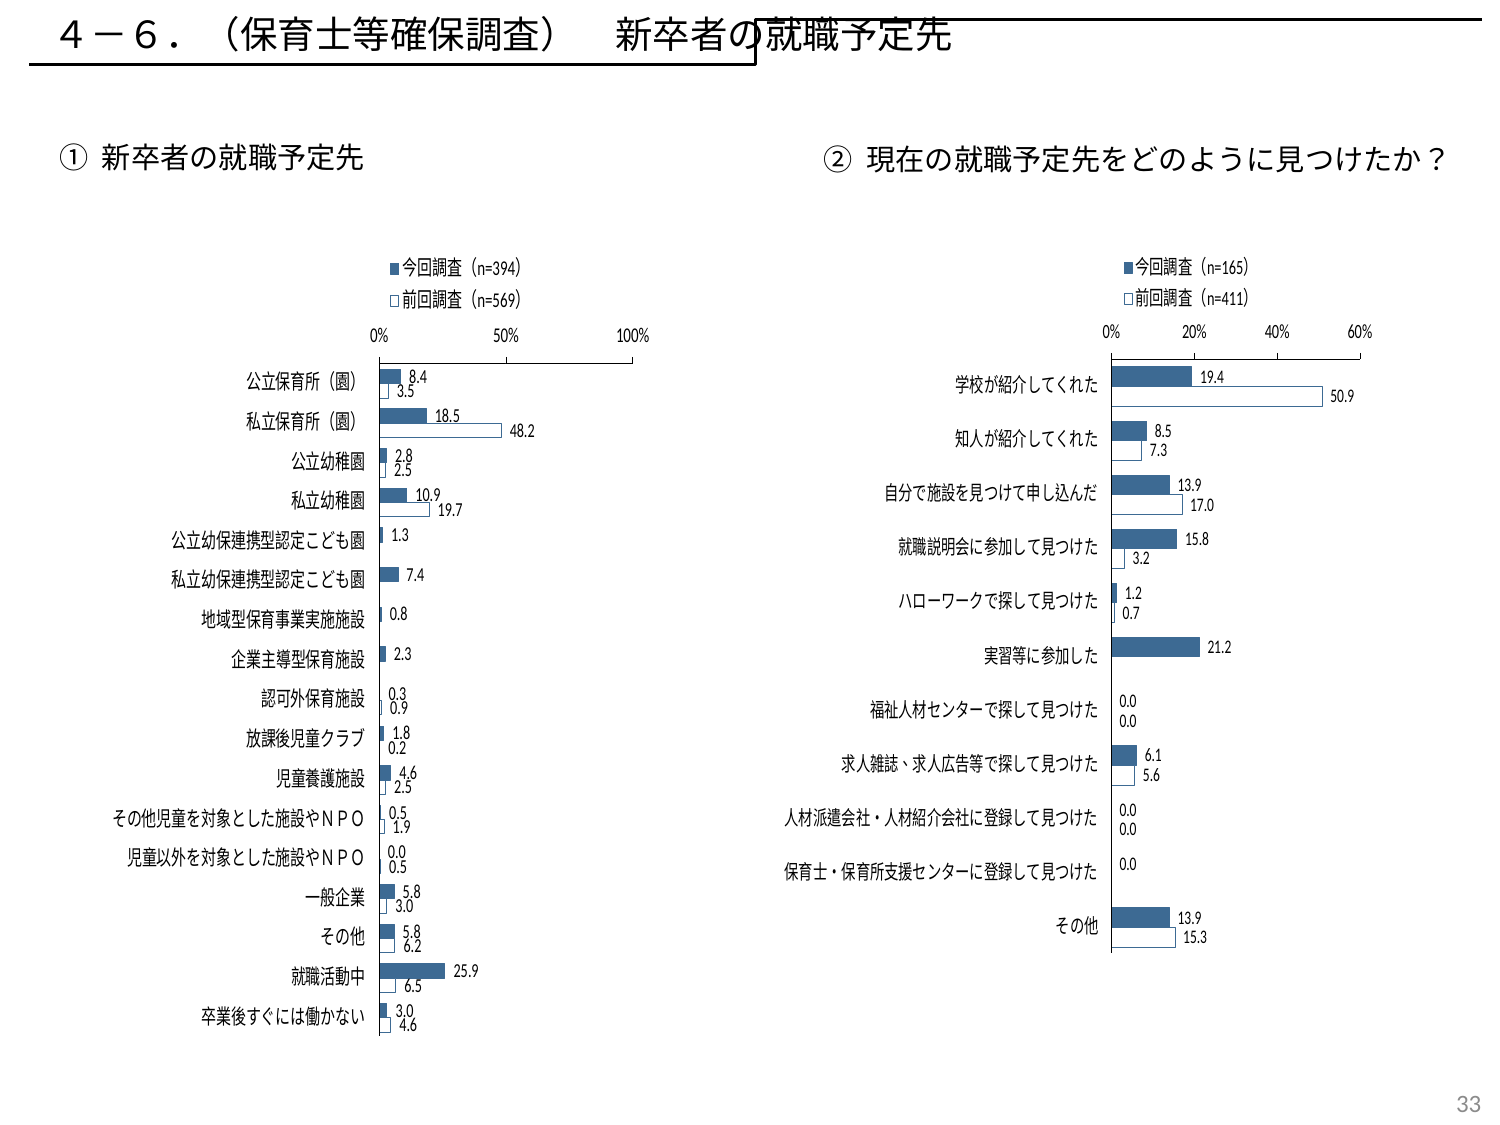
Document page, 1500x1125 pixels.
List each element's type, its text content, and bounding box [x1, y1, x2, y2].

slide_number 33 [1146, 1065, 1497, 1125]
text_box ① 新卒者の就職予定先 [44, 132, 813, 183]
picture [0, 251, 686, 1037]
text_box ４－６．（保育士等確保調査） 新卒者の就職予定先 [0, 0, 1500, 67]
text_box ② 現在の就職予定先をどのように見つけたか？ [809, 133, 1495, 184]
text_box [29, 18, 1483, 66]
picture [755, 251, 1412, 953]
